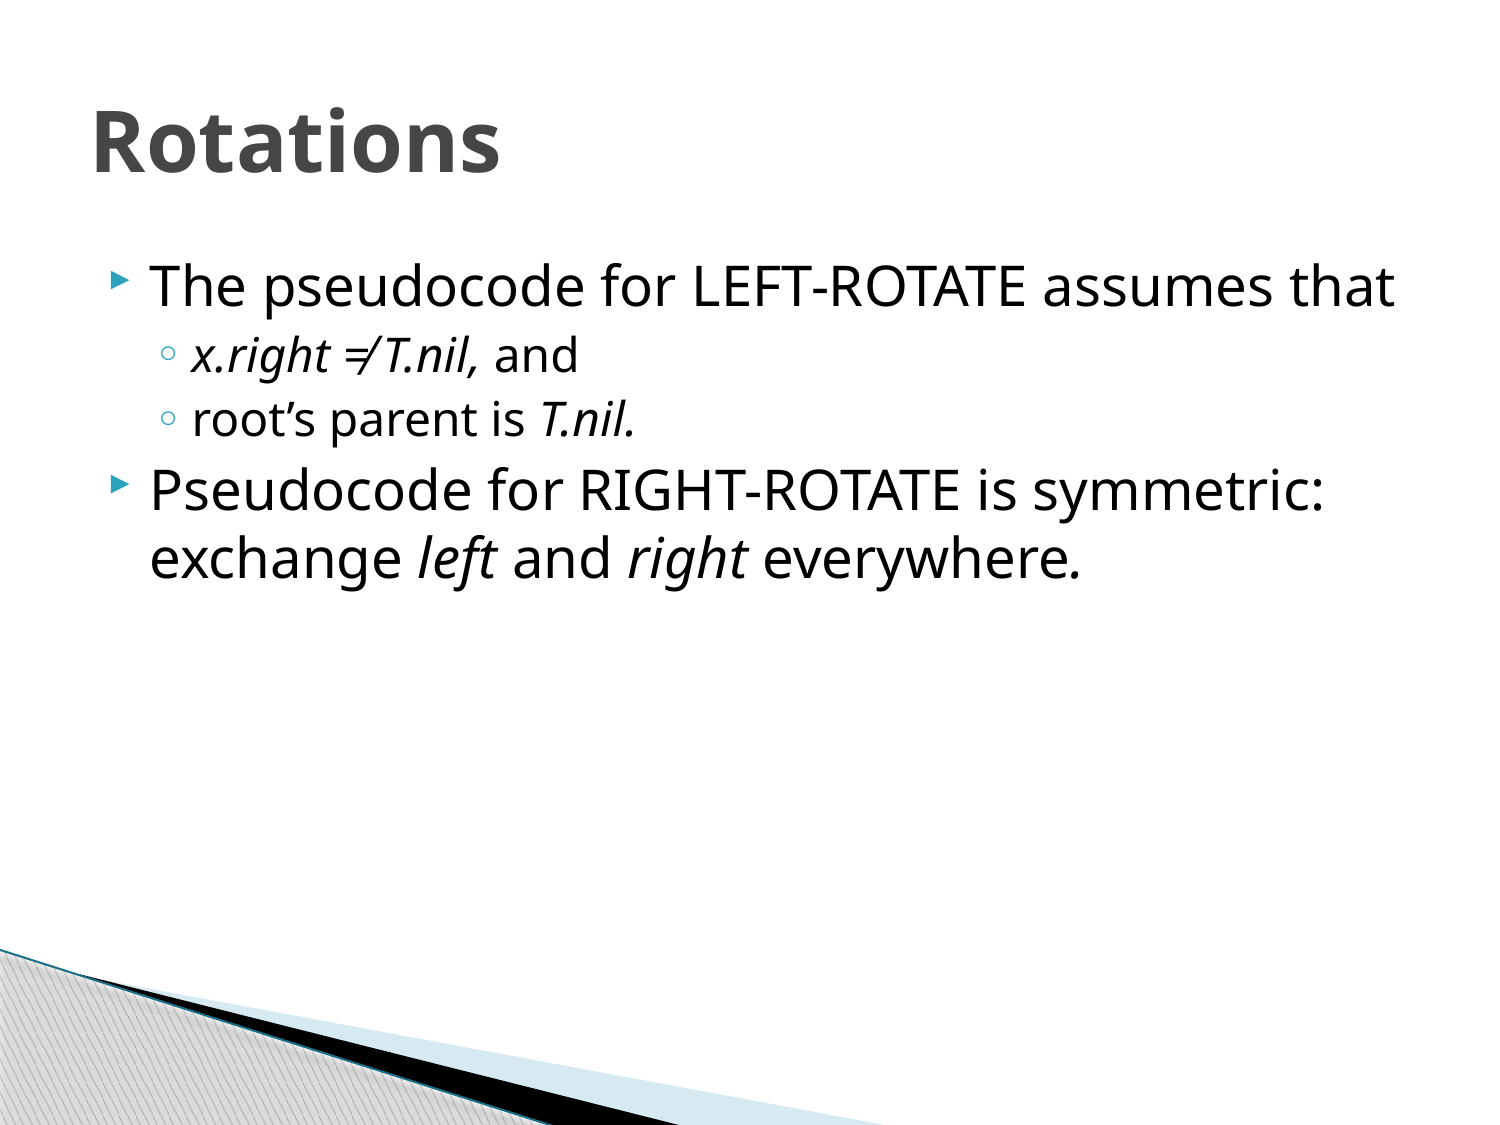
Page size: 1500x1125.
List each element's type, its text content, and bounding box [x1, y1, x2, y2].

list The pseudocode for LEFT-ROTATE assumes that x.right ≠ T.nil, and root’s parent is T.nil. Pseudocode for RIGHT-ROTATE is symmetric: exchange left and right everywhere. [75, 243, 1425, 986]
title Rotations [75, 45, 1425, 233]
